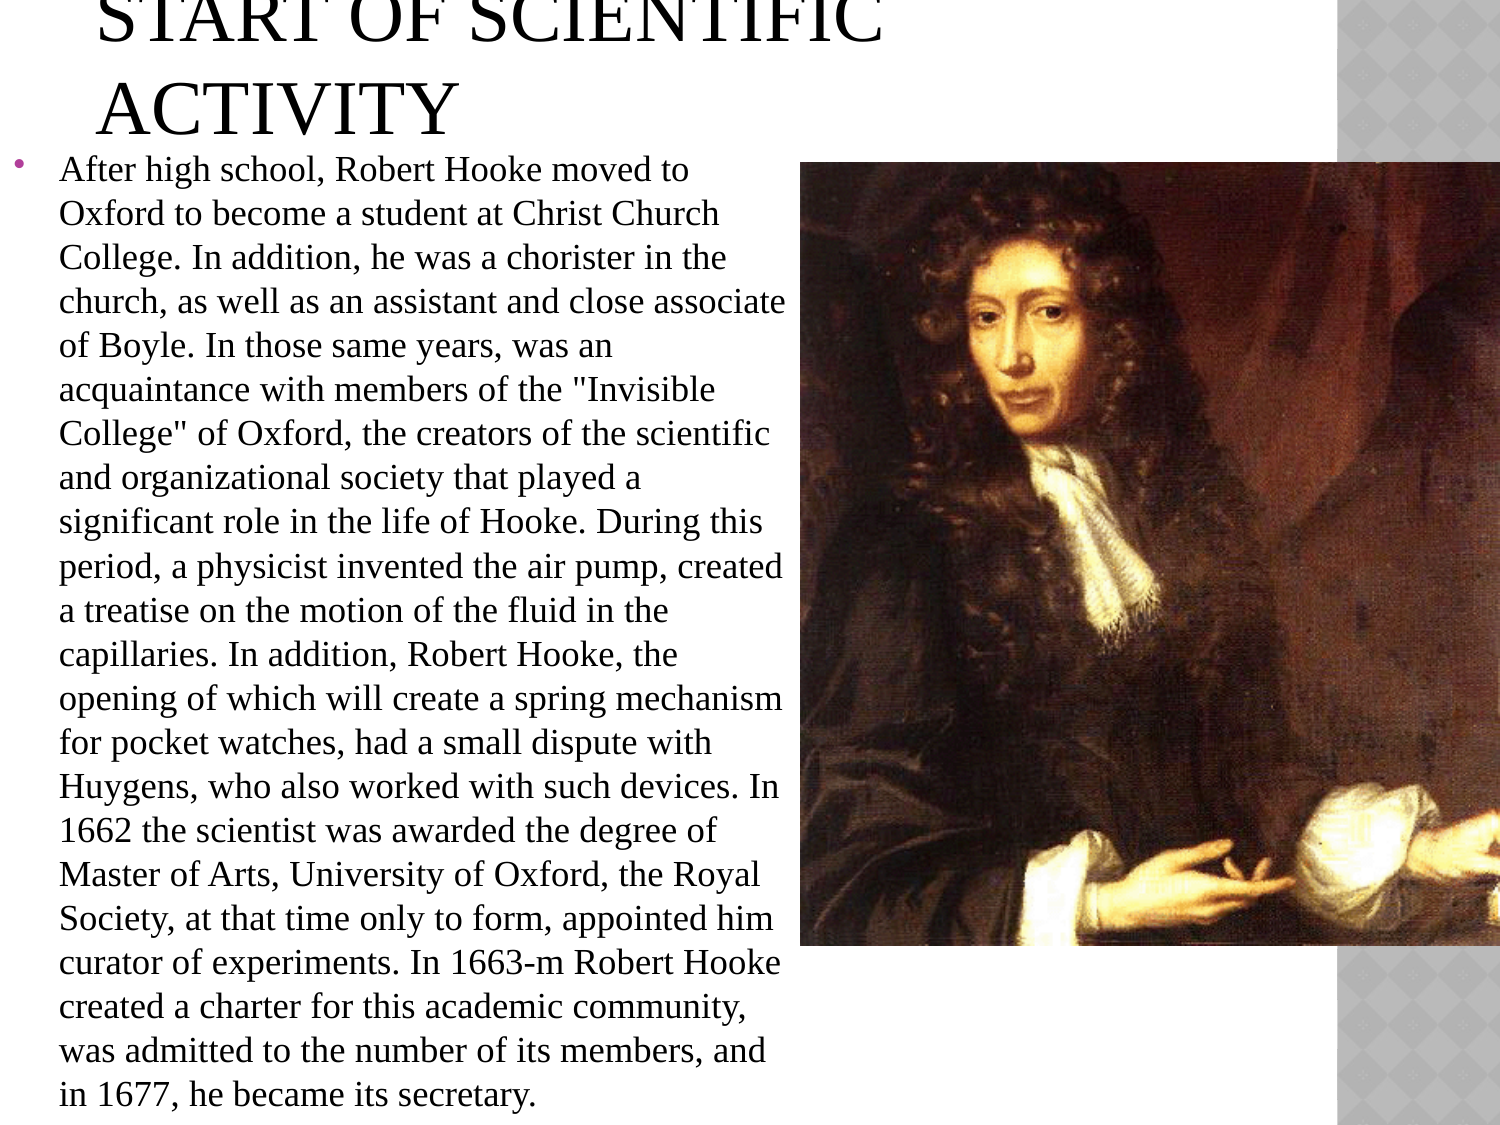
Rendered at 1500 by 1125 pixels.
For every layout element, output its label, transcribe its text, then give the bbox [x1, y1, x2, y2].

picture [799, 162, 1500, 947]
title Start of scientific activity [87, 0, 1275, 150]
list After high school, Robert Hooke moved to Oxford to become a student at Christ Church College. In addition, he was a chorister in the church, as well as an assistant and close associate of Boyle. In those same years, was an acquaintance with members of the "Invisible College" of Oxford, the creators of the scientific and organizational society that played a significant role in the life of Hooke. During this period, a physicist invented the air pump, created a treatise on the motion of the fluid in the capillaries. In addition, Robert Hooke, the opening of which will create a spring mechanism for pocket watches, had a small dispute with Huygens, who also worked with such devices. In 1662 the scientist was awarded the degree of Master of Arts, University of Oxford, the Royal Society, at that time only to form, appointed him curator of experiments. In 1663-m Robert Hooke created a charter for this academic community, was admitted to the number of its members, and in 1677, he became its secretary. [0, 137, 813, 1125]
